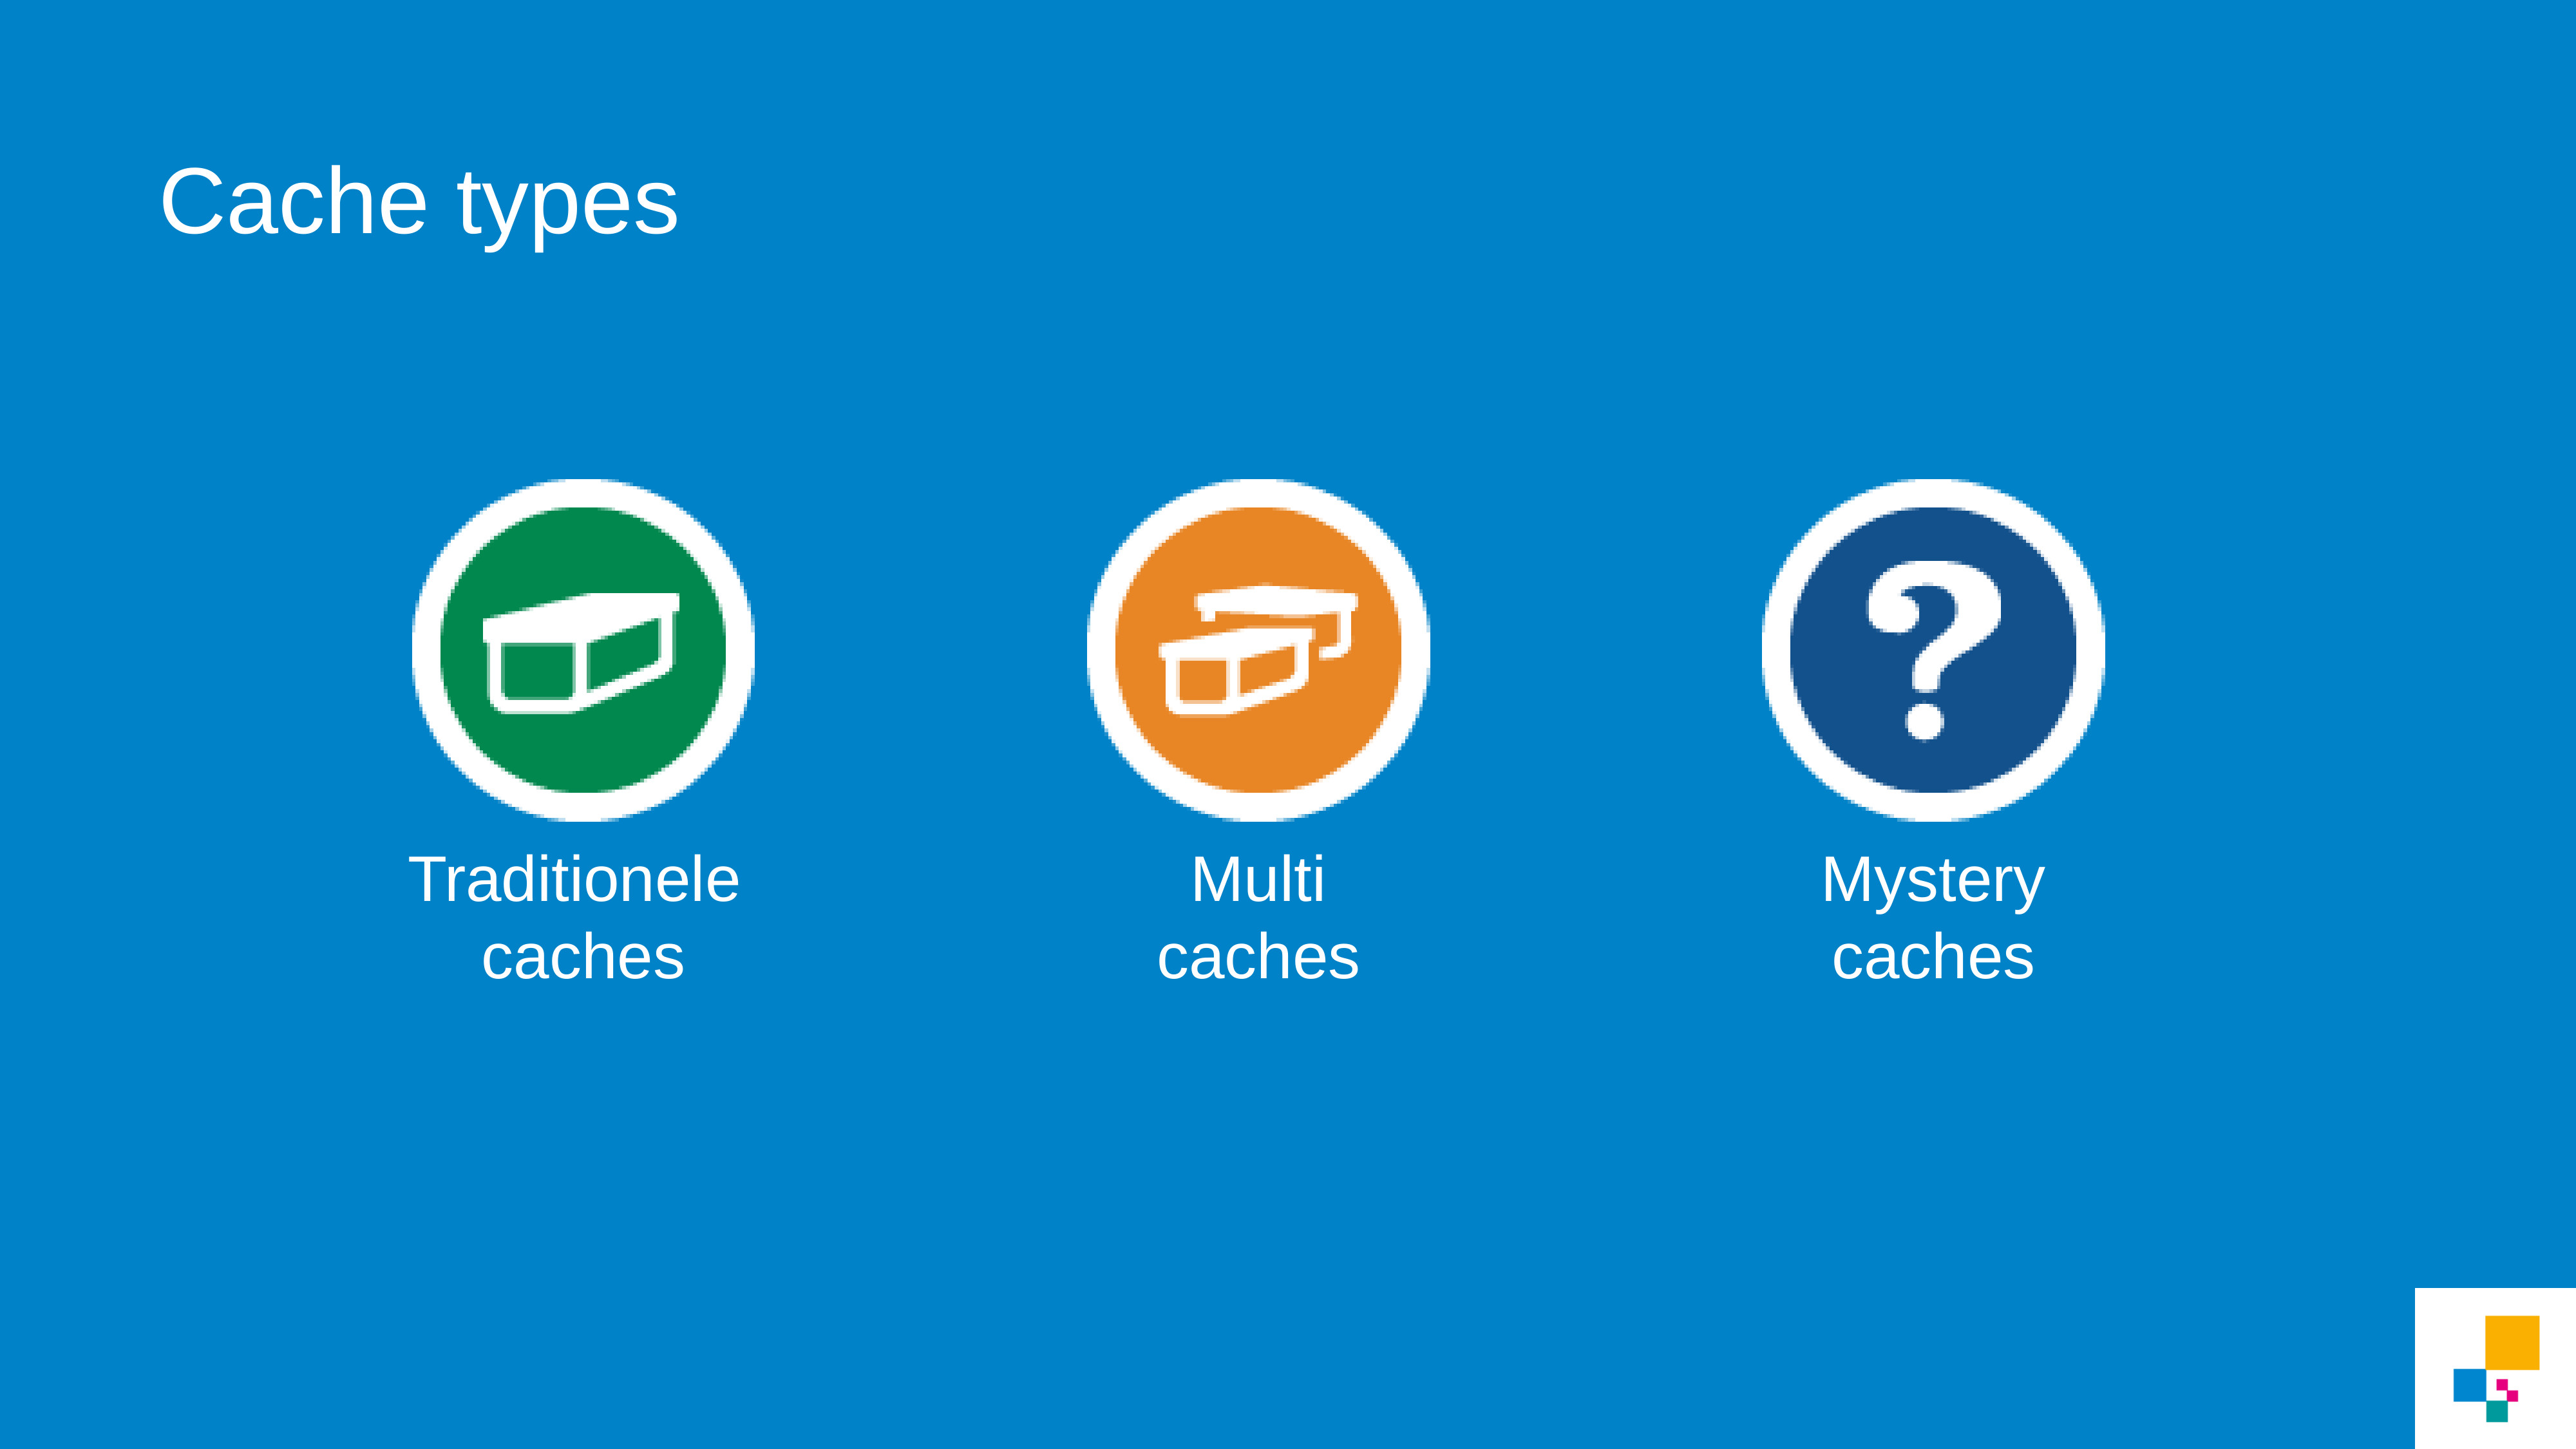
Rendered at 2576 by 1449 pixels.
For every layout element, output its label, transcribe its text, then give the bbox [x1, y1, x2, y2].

text_box Cache types [158, 158, 1259, 252]
text_box Mystery caches [1815, 831, 2052, 997]
picture [2416, 1289, 2576, 1449]
text_box Multi caches [1151, 831, 1366, 997]
picture [1088, 480, 1430, 821]
picture [1763, 480, 2105, 821]
picture [413, 480, 754, 821]
text_box Traditionele caches [402, 831, 765, 997]
